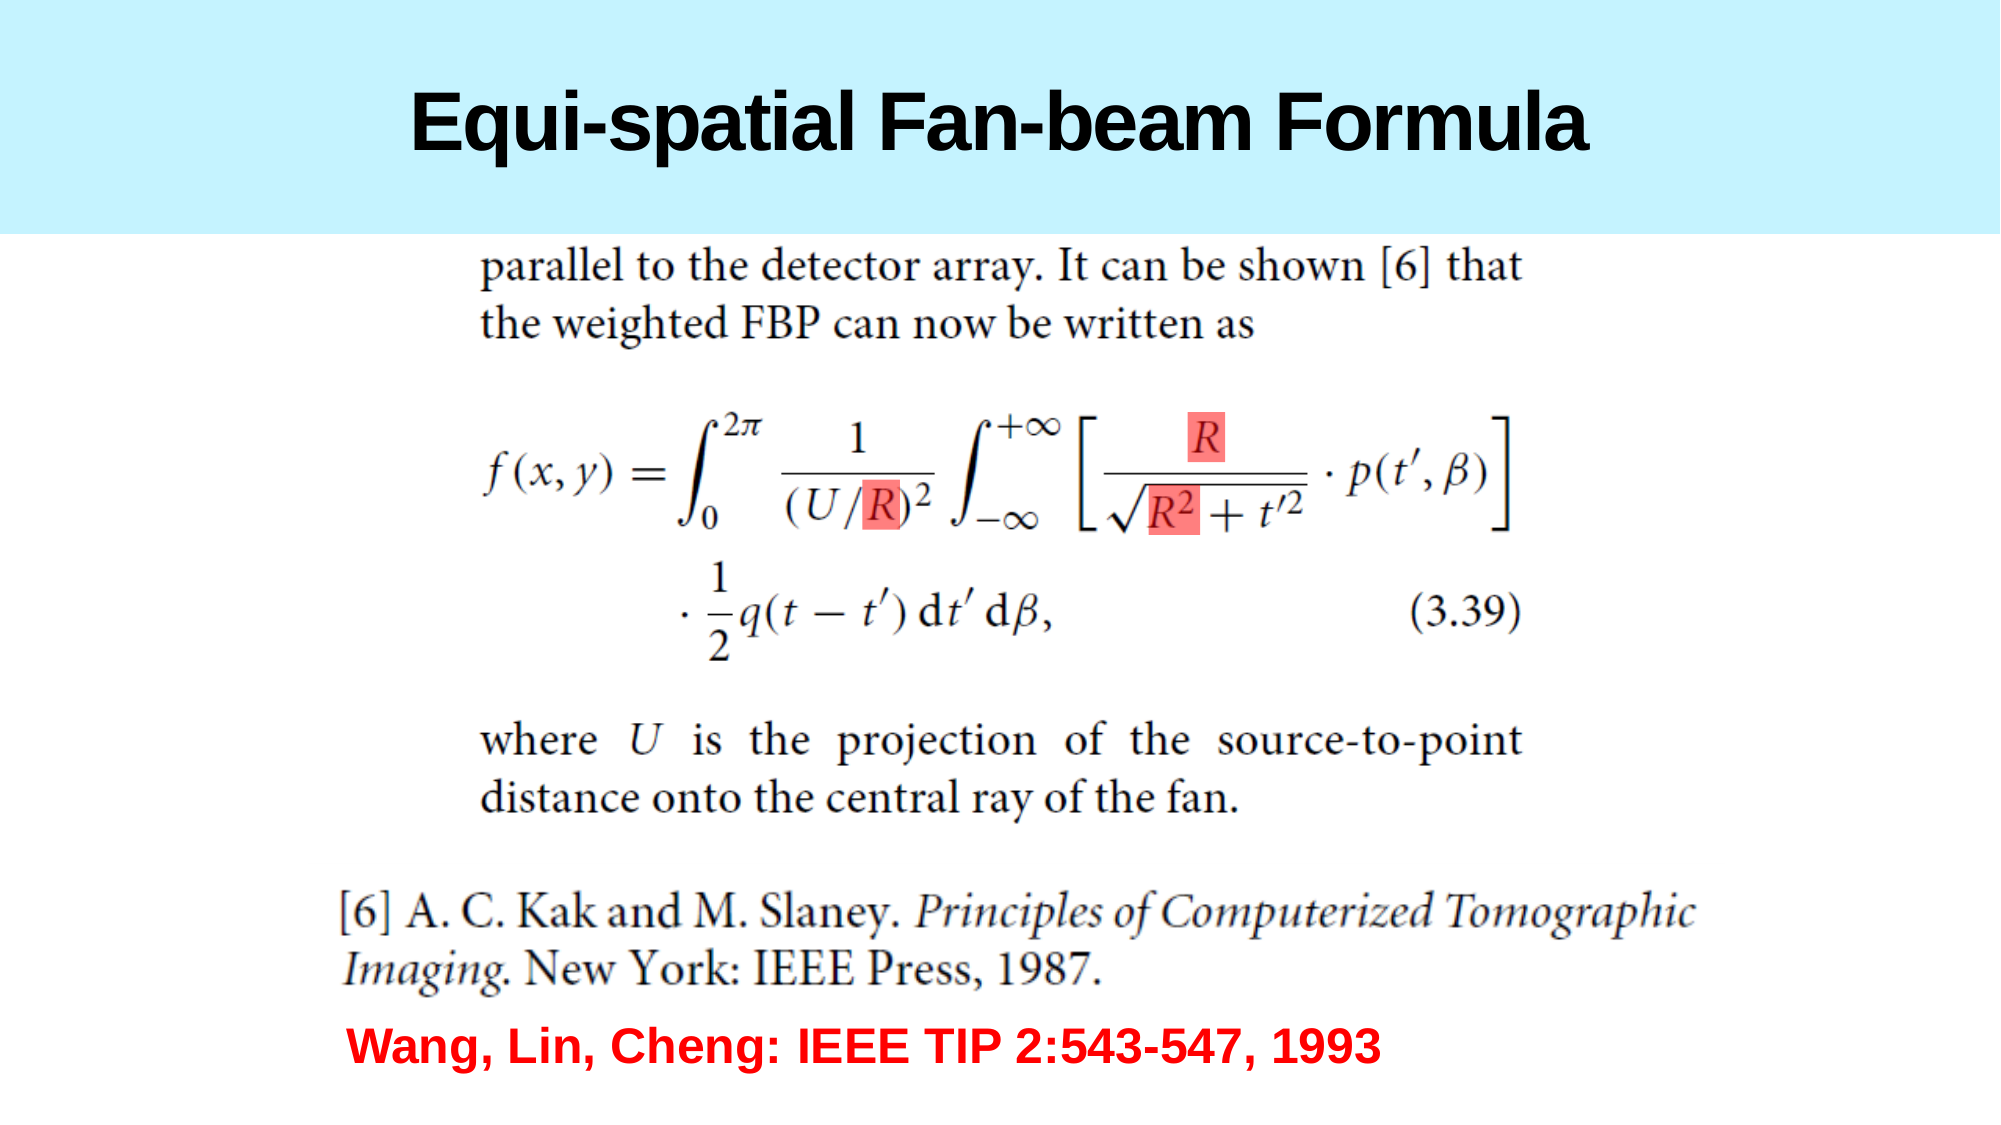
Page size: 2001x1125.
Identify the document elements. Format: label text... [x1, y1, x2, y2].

title Equi-spatial Fan-beam Formula [0, 0, 2000, 234]
picture [307, 862, 1726, 1014]
picture [447, 239, 1552, 831]
text_box Wang, Lin, Cheng: IEEE TIP 2:543-547, 1993 [331, 1025, 1398, 1082]
